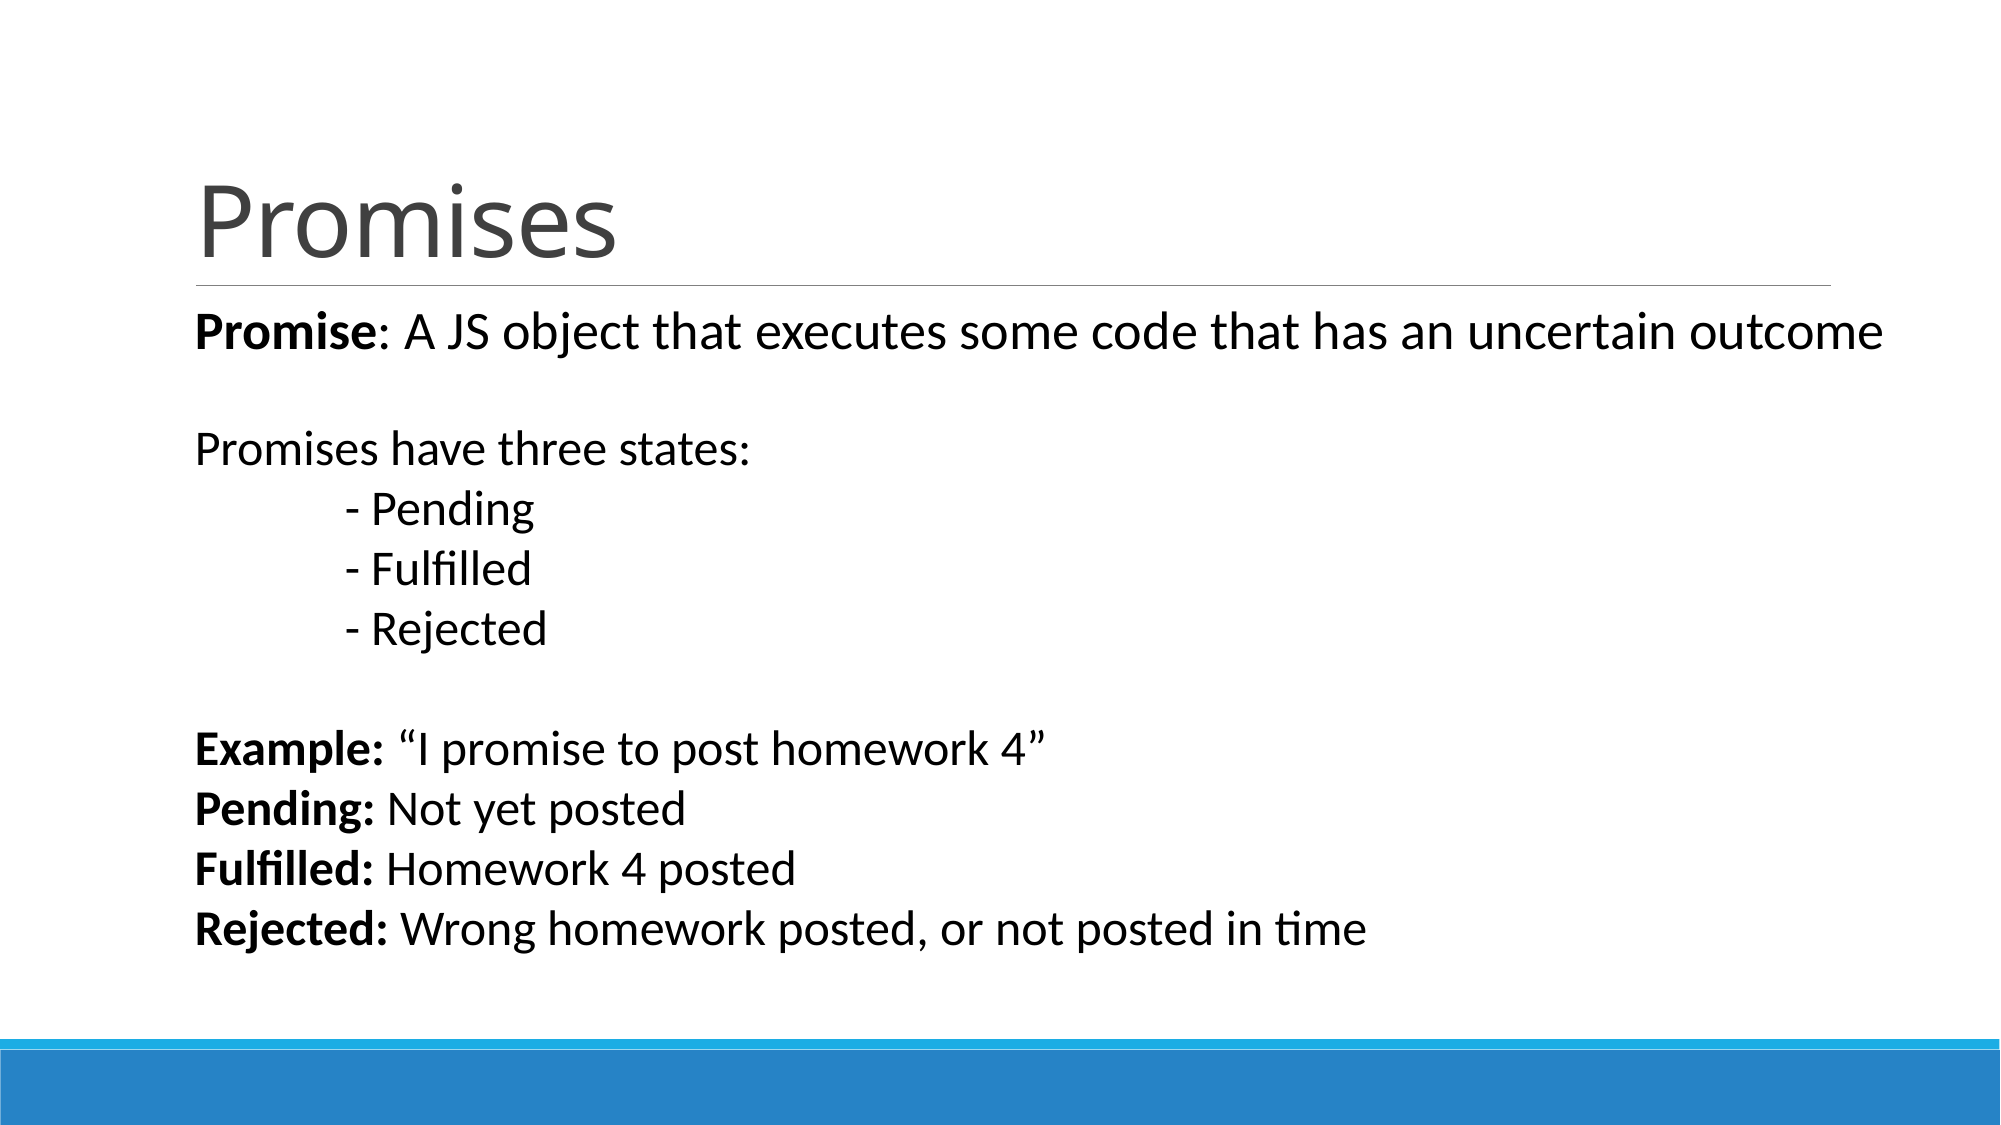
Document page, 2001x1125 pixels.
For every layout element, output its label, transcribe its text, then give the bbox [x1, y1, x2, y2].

text_box Promise: A JS object that executes some code that has an uncertain outcome Promises have three states: - Pending - Fulfilled - Rejected Example: “I promise to post homework 4” Pending: Not yet posted Fulfilled: Homework 4 posted Rejected: Wrong homework posted, or not posted in time [179, 287, 1916, 1018]
title Promises [180, 47, 1830, 285]
